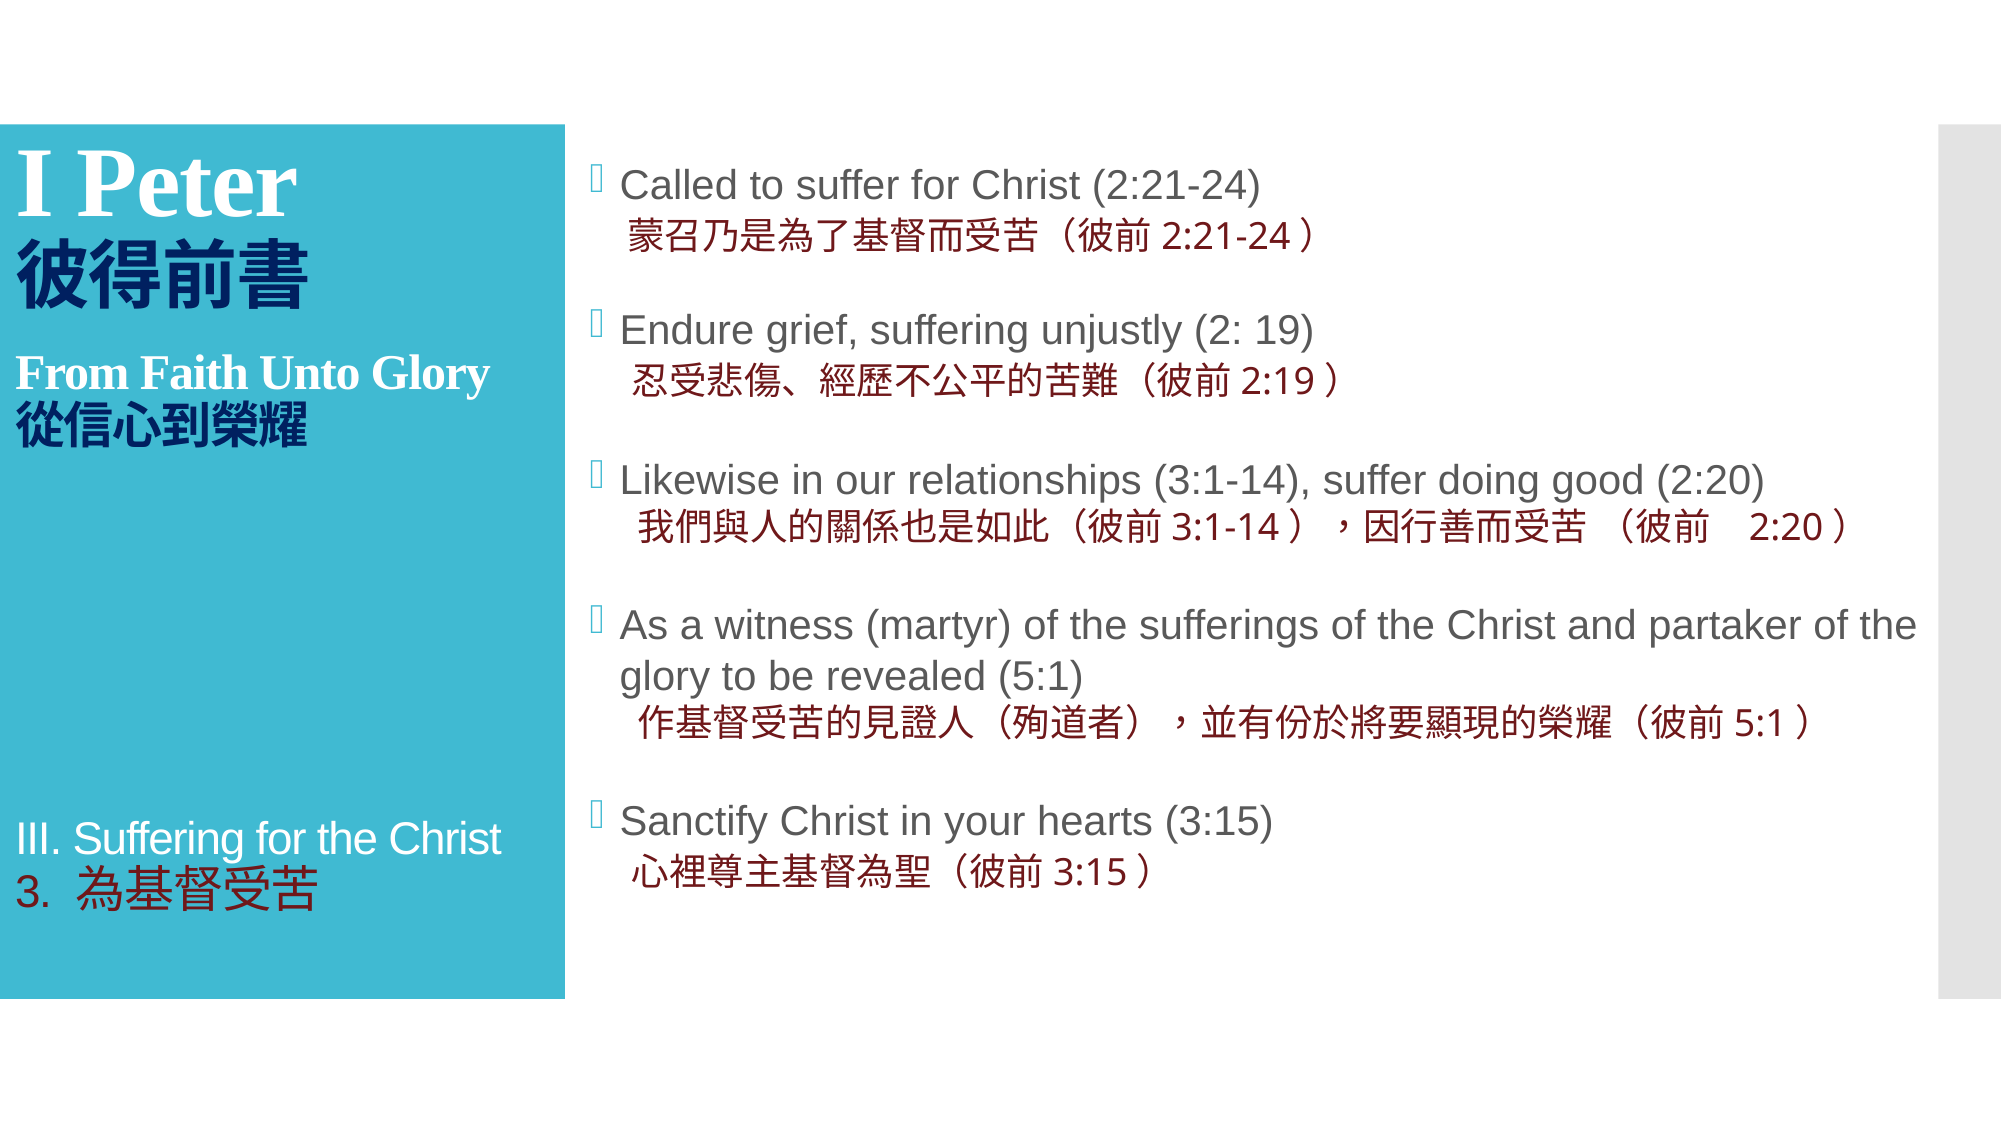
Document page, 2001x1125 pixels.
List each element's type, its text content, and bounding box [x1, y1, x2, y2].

list Called to suffer for Christ (2:21-24) 蒙召乃是為了基督而受苦（彼前2:21-24） Endure grief, suffering unjustly (2: 19) 忍受悲傷、經歷不公平的苦難（彼前2:19） Likewise in our relationships (3:1-14), suffer doing good (2:20) 我們與人的關係也是如此（彼前3:1-14），因行善而受苦 （彼前 2:20） As a witness (martyr) of the sufferings of the Christ and partaker of the glory to be revealed (5:1) 作基督受苦的見證人（殉道者），並有份於將要顯現的榮耀（彼前5:1） Sanctify Christ in your hearts (3:15) 心裡尊主基督為聖（彼前3:15） [574, 141, 1936, 1055]
title I Peter 彼得前書 From Faith Unto Glory 從信心到榮耀 III. Suffering for the Christ 3. 為基督受苦 [0, 122, 562, 1001]
